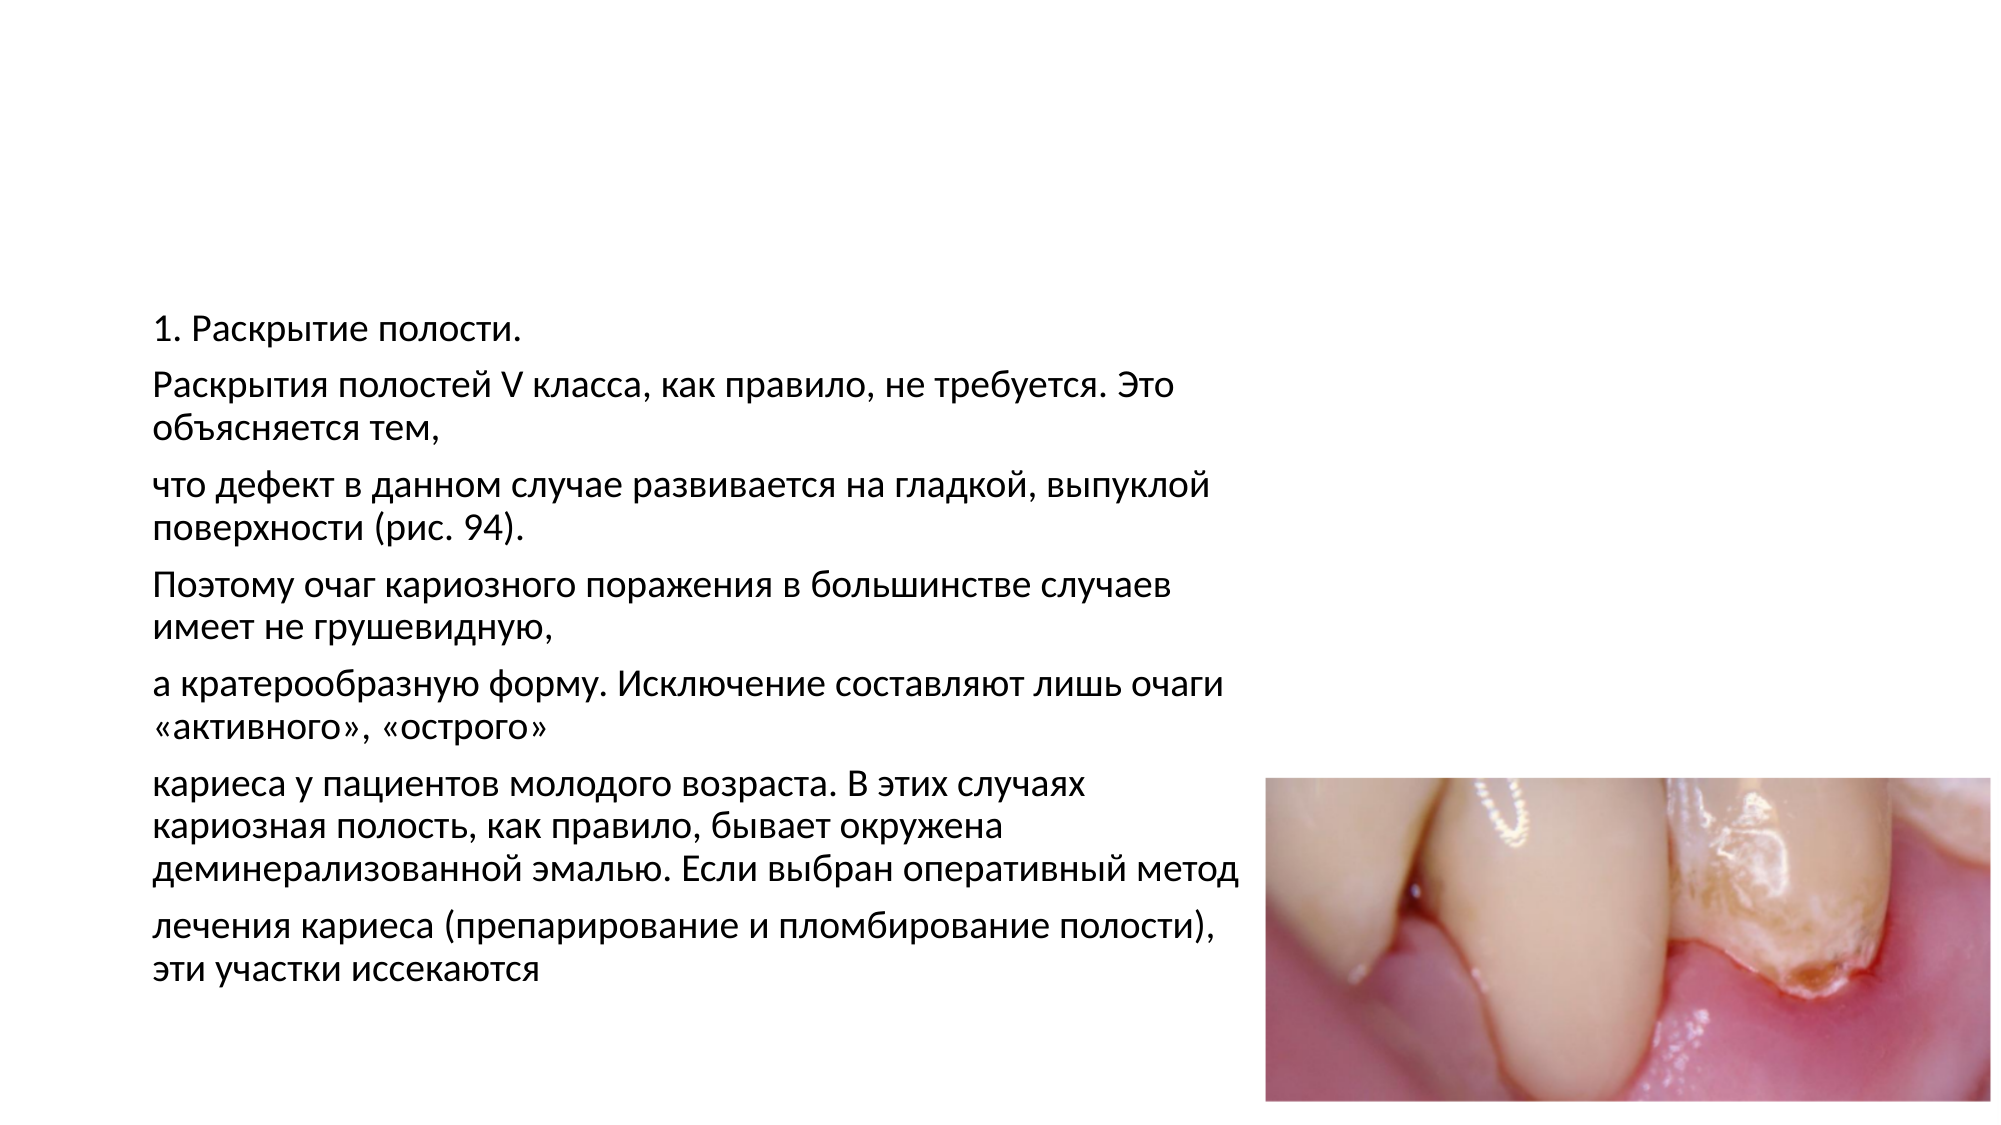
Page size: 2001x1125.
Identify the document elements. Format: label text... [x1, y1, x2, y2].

picture [1260, 771, 2000, 1125]
list 1. Раскрытие полости. Раскрытия полостей V класса, как правило, не требуется. Это объясняется тем, что дефект в данном случае развивается на гладкой, выпуклой поверхности (рис. 94). Поэтому очаг кариозного поражения в большинстве случаев имеет не грушевидную, а кратерообразную форму. Исключение составляют лишь очаги «активного», «острого» кариеса у пациентов молодого возраста. В этих случаях кариозная полость, как правило, бывает окружена деминерализованной эмалью. Если выбран оперативный метод лечения кариеса (препарирование и пломбирование полости), эти участки иссекаются [137, 299, 1261, 1014]
